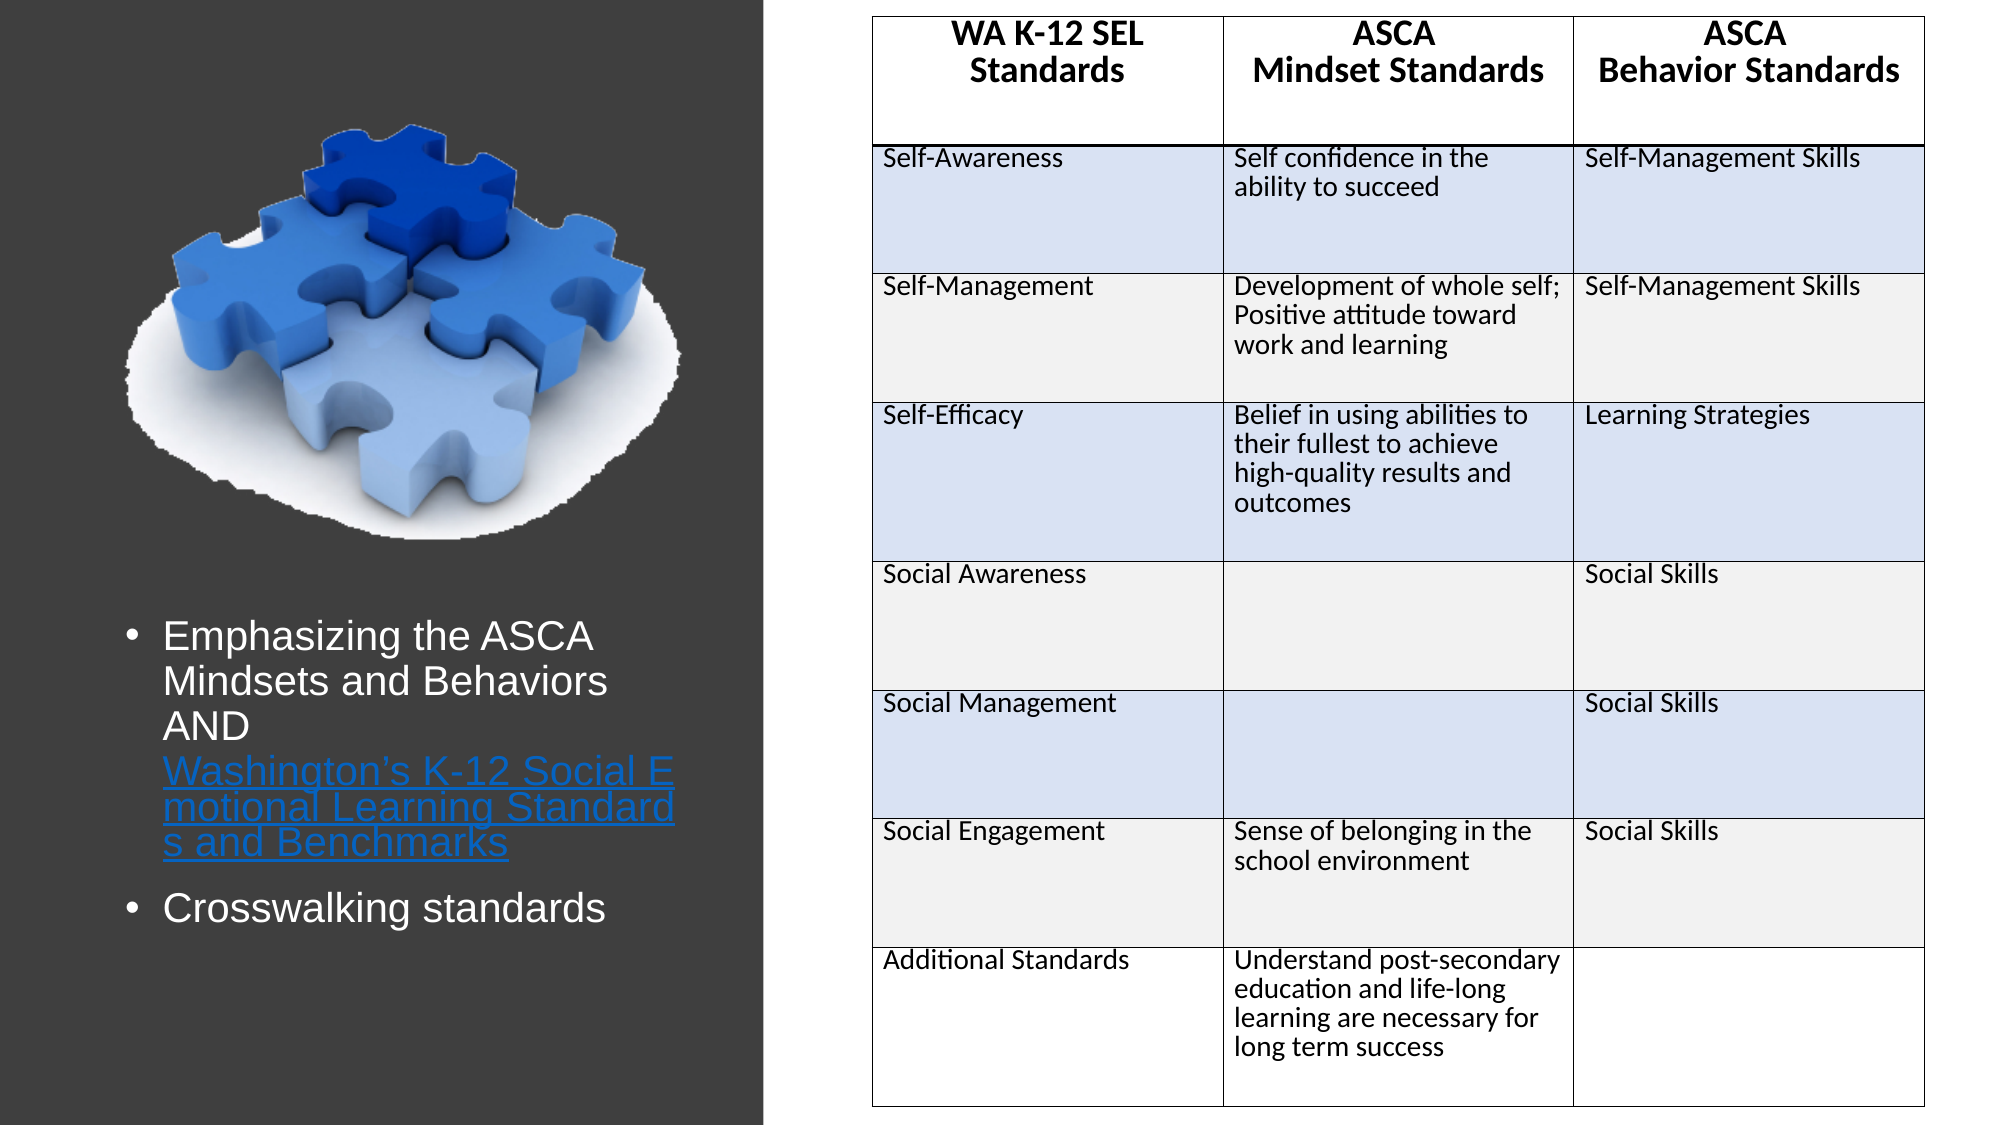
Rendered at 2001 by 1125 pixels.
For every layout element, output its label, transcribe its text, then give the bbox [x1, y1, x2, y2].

table_cell Belief in using abilities to their fullest to achieve high-quality results and outcomes [1224, 403, 1573, 561]
table_cell Self-Awareness [873, 147, 1223, 273]
table_cell [1574, 948, 1924, 1106]
text_box [0, 0, 764, 1125]
table_cell Self-Management [873, 274, 1223, 402]
table_cell [1224, 691, 1573, 818]
table_cell Social Skills [1574, 691, 1924, 818]
table_cell Social Skills [1574, 819, 1924, 947]
table_header ASCA Behavior Standards [1574, 17, 1924, 144]
table_cell Self confidence in the ability to succeed [1224, 147, 1573, 273]
table_header WA K-12 SEL Standards [873, 17, 1223, 144]
picture [94, 86, 721, 557]
table_cell Self-Management Skills [1574, 274, 1924, 402]
table_cell Sense of belonging in the school environment [1224, 819, 1573, 947]
table_header ASCA Mindset Standards [1224, 17, 1573, 144]
table_cell Social Management [873, 691, 1223, 818]
table_cell Understand post-secondary education and life-long learning are necessary for long term success [1224, 948, 1573, 1106]
table_cell Social Skills [1574, 562, 1924, 690]
table_cell Social Awareness [873, 562, 1223, 690]
list Emphasizing the ASCA Mindsets and Behaviors AND Washington’s K-12 Social Emotional Learning Standards and Benchmarks Crosswalking standards [109, 565, 706, 995]
table_cell Learning Strategies [1574, 403, 1924, 561]
table_cell Development of whole self; Positive attitude toward work and learning [1224, 274, 1573, 402]
table_cell Self-Management Skills [1574, 147, 1924, 273]
table_cell Social Engagement [873, 819, 1223, 947]
table_cell Self-Efficacy [873, 403, 1223, 561]
table_cell [1224, 562, 1573, 690]
table_cell Additional Standards [873, 948, 1223, 1106]
